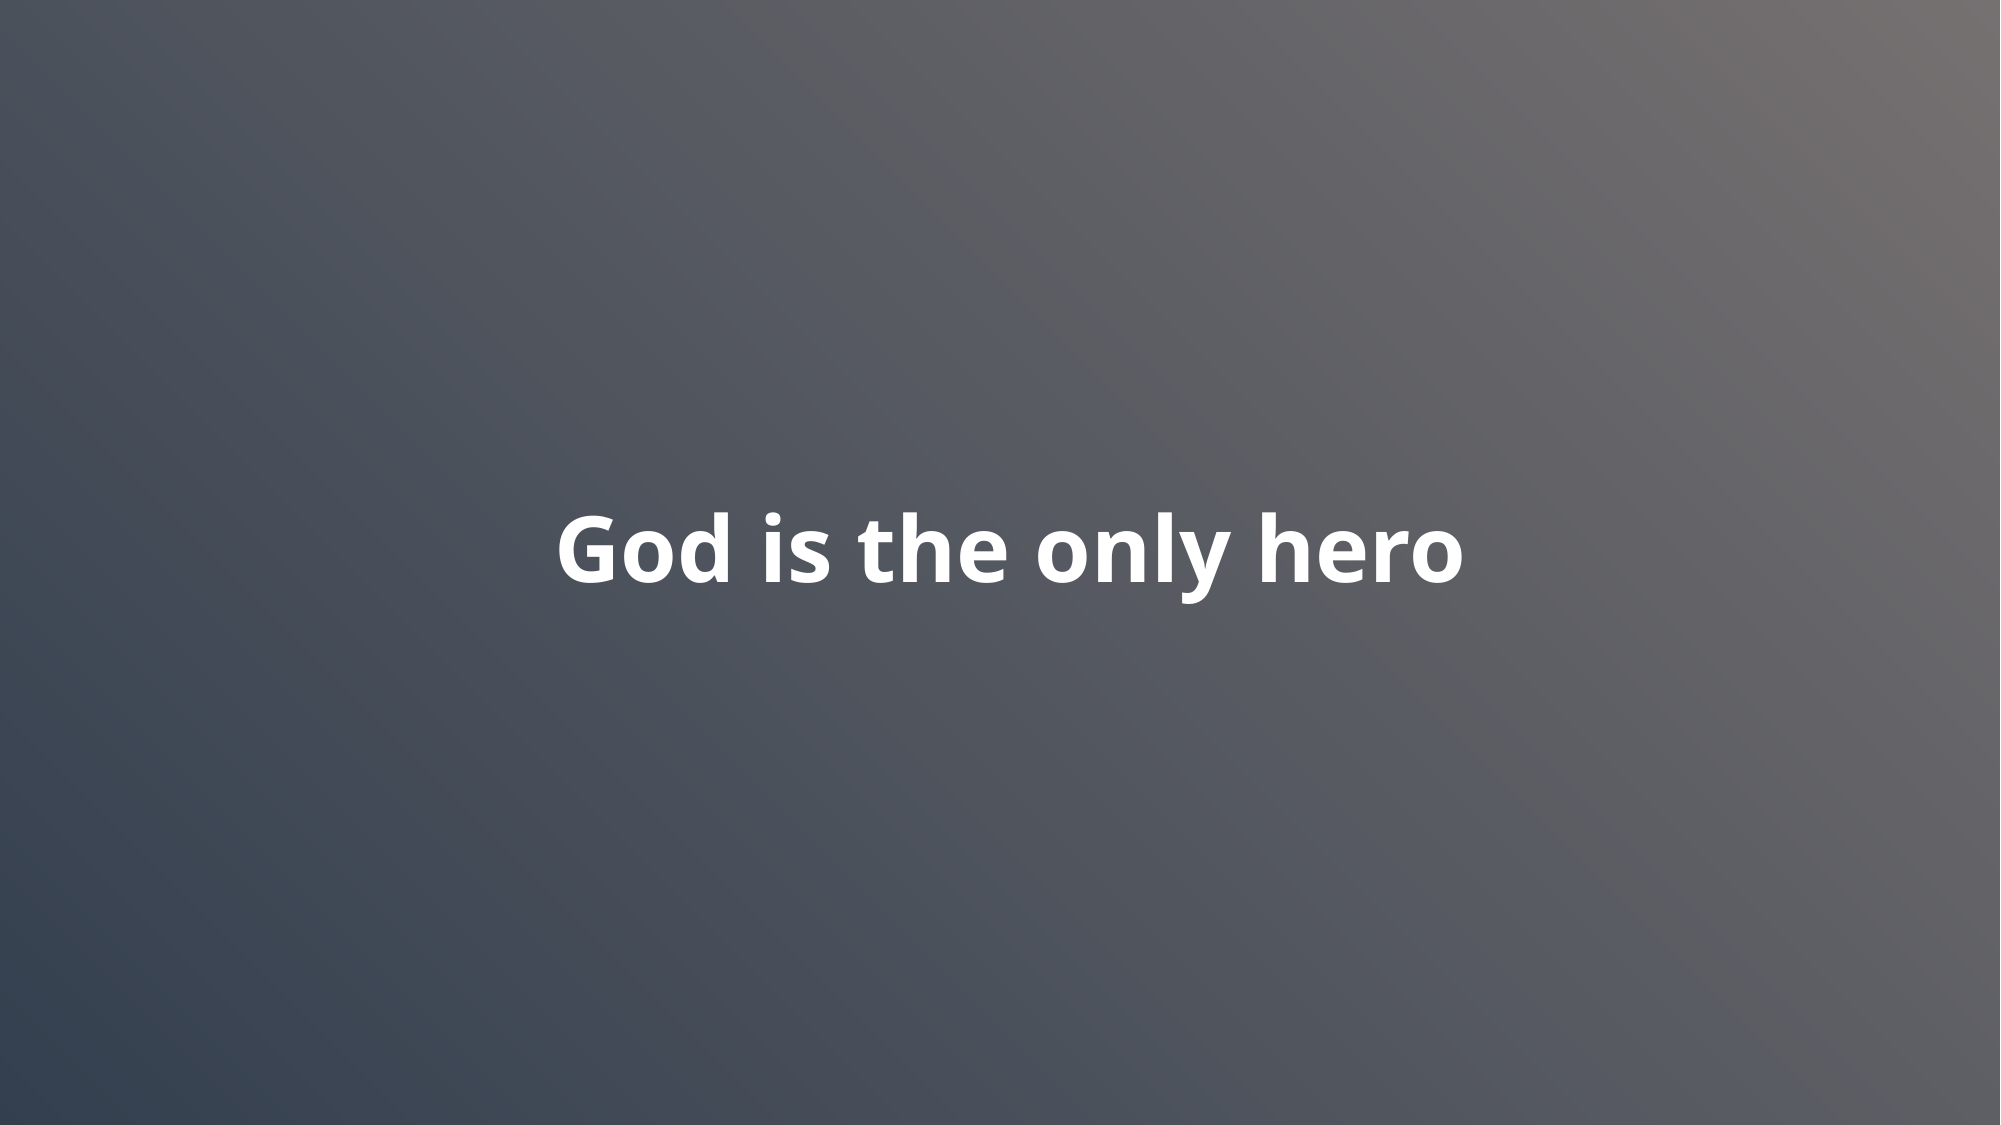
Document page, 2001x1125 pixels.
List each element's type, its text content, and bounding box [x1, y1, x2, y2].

title God is the only hero [21, 0, 2000, 1107]
